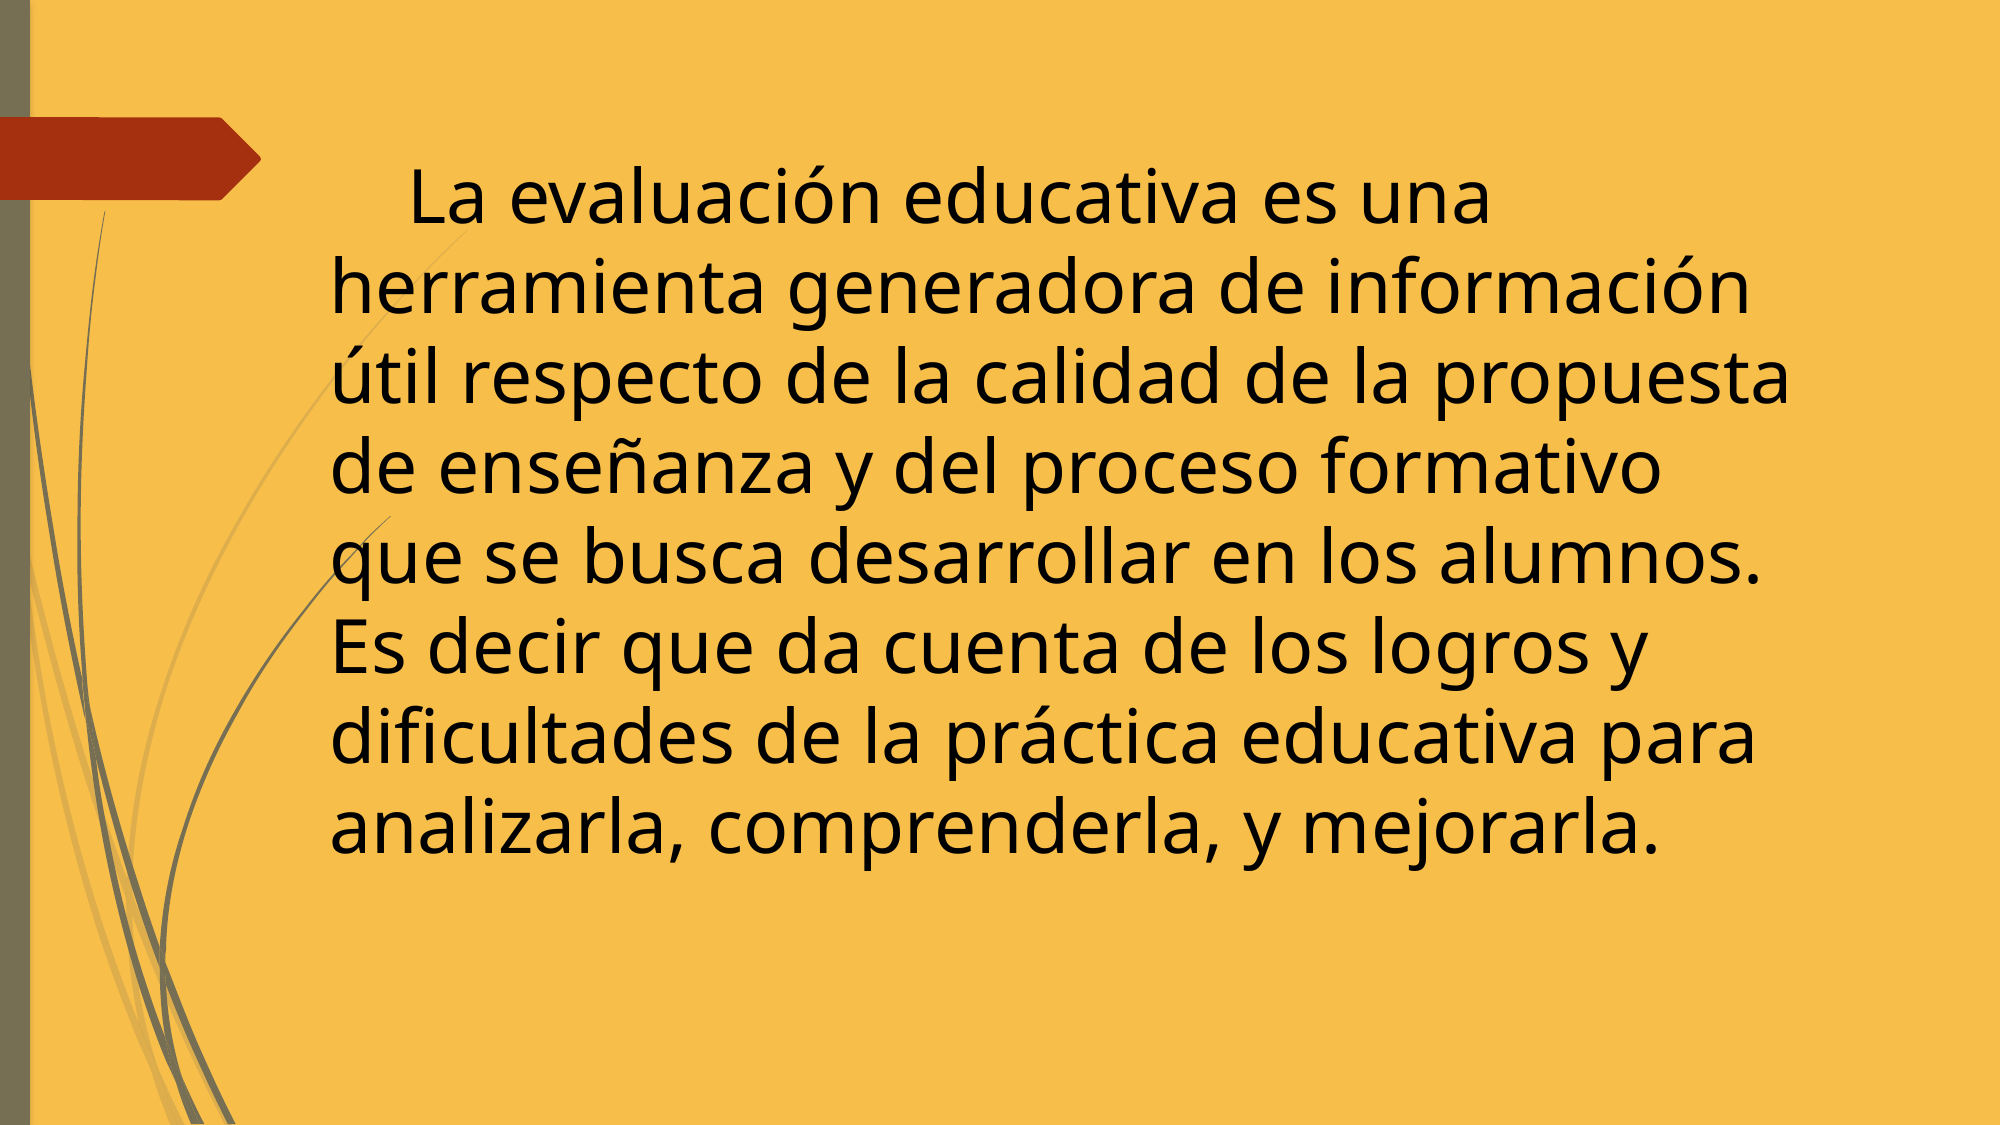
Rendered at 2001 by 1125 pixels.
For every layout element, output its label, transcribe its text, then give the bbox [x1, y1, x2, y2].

text_box La evaluación educativa es una herramienta generadora de información útil respecto de la calidad de la propuesta de enseñanza y del proceso formativo que se busca desarrollar en los alumnos. Es decir que da cuenta de los logros y dificultades de la práctica educativa para analizarla, comprenderla, y mejorarla. [314, 140, 1810, 876]
